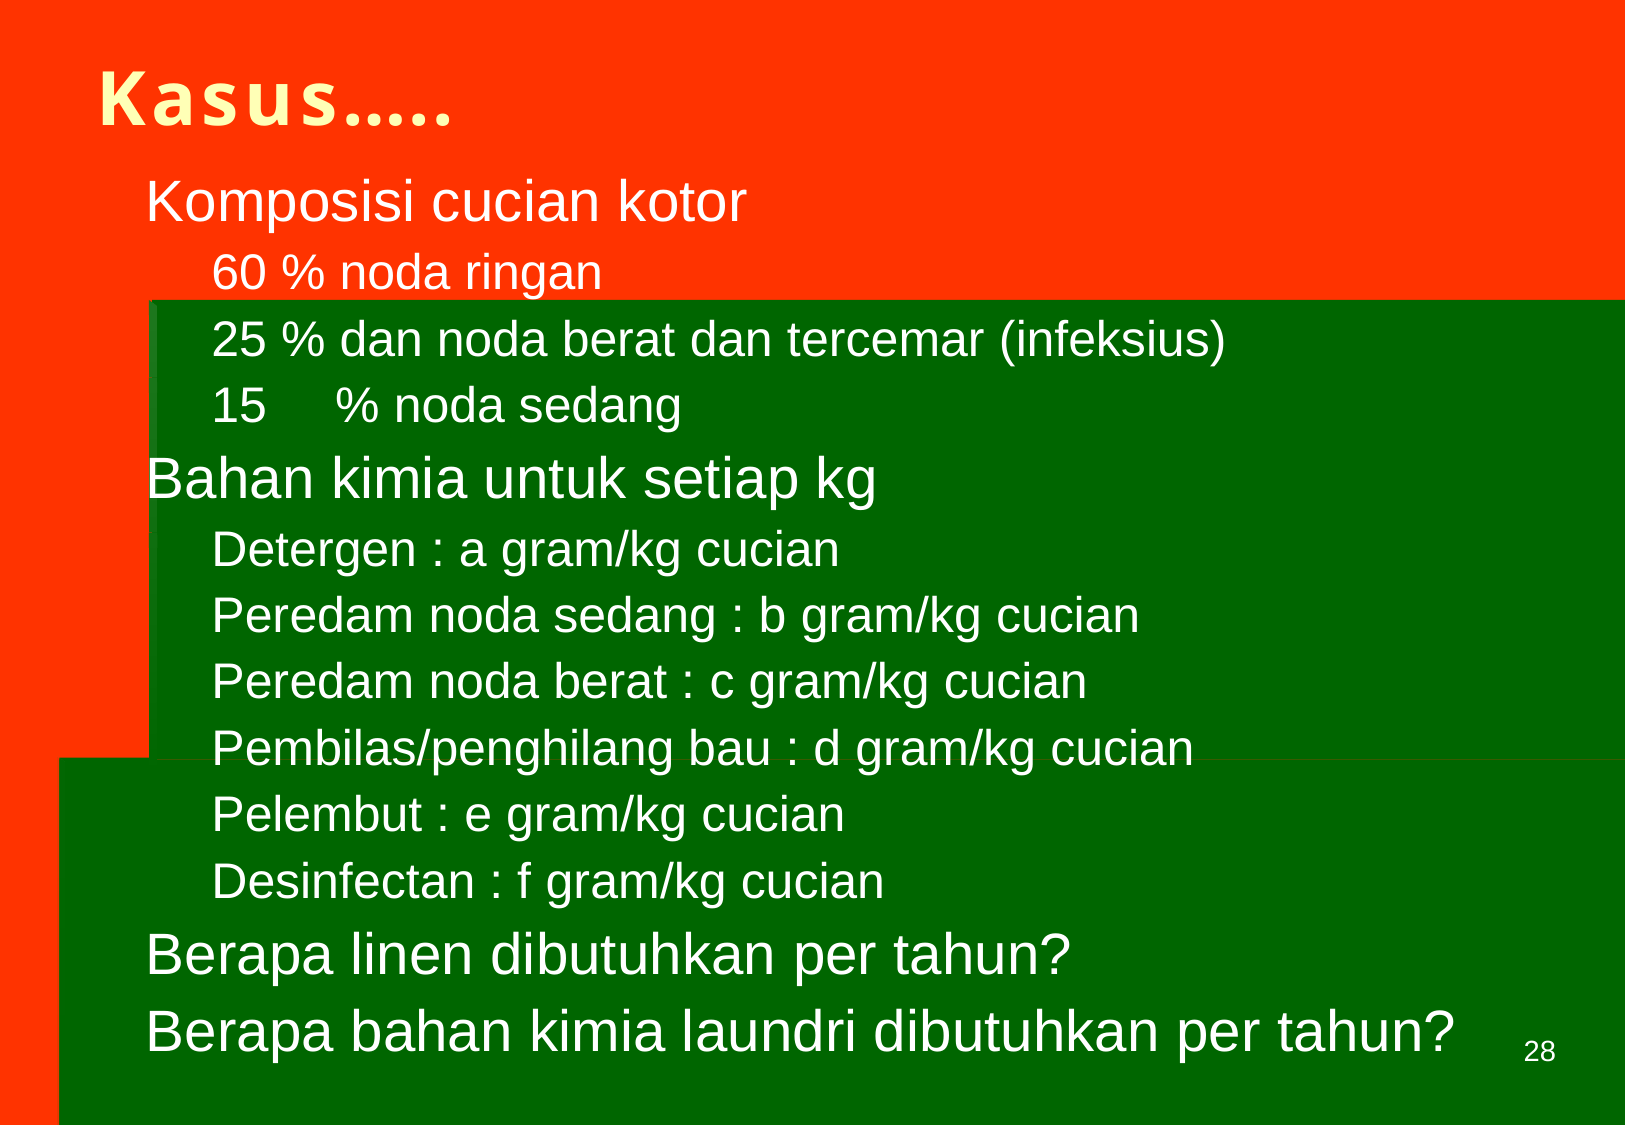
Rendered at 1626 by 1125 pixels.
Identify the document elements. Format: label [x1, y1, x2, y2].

text_box [0, 0, 1625, 1125]
